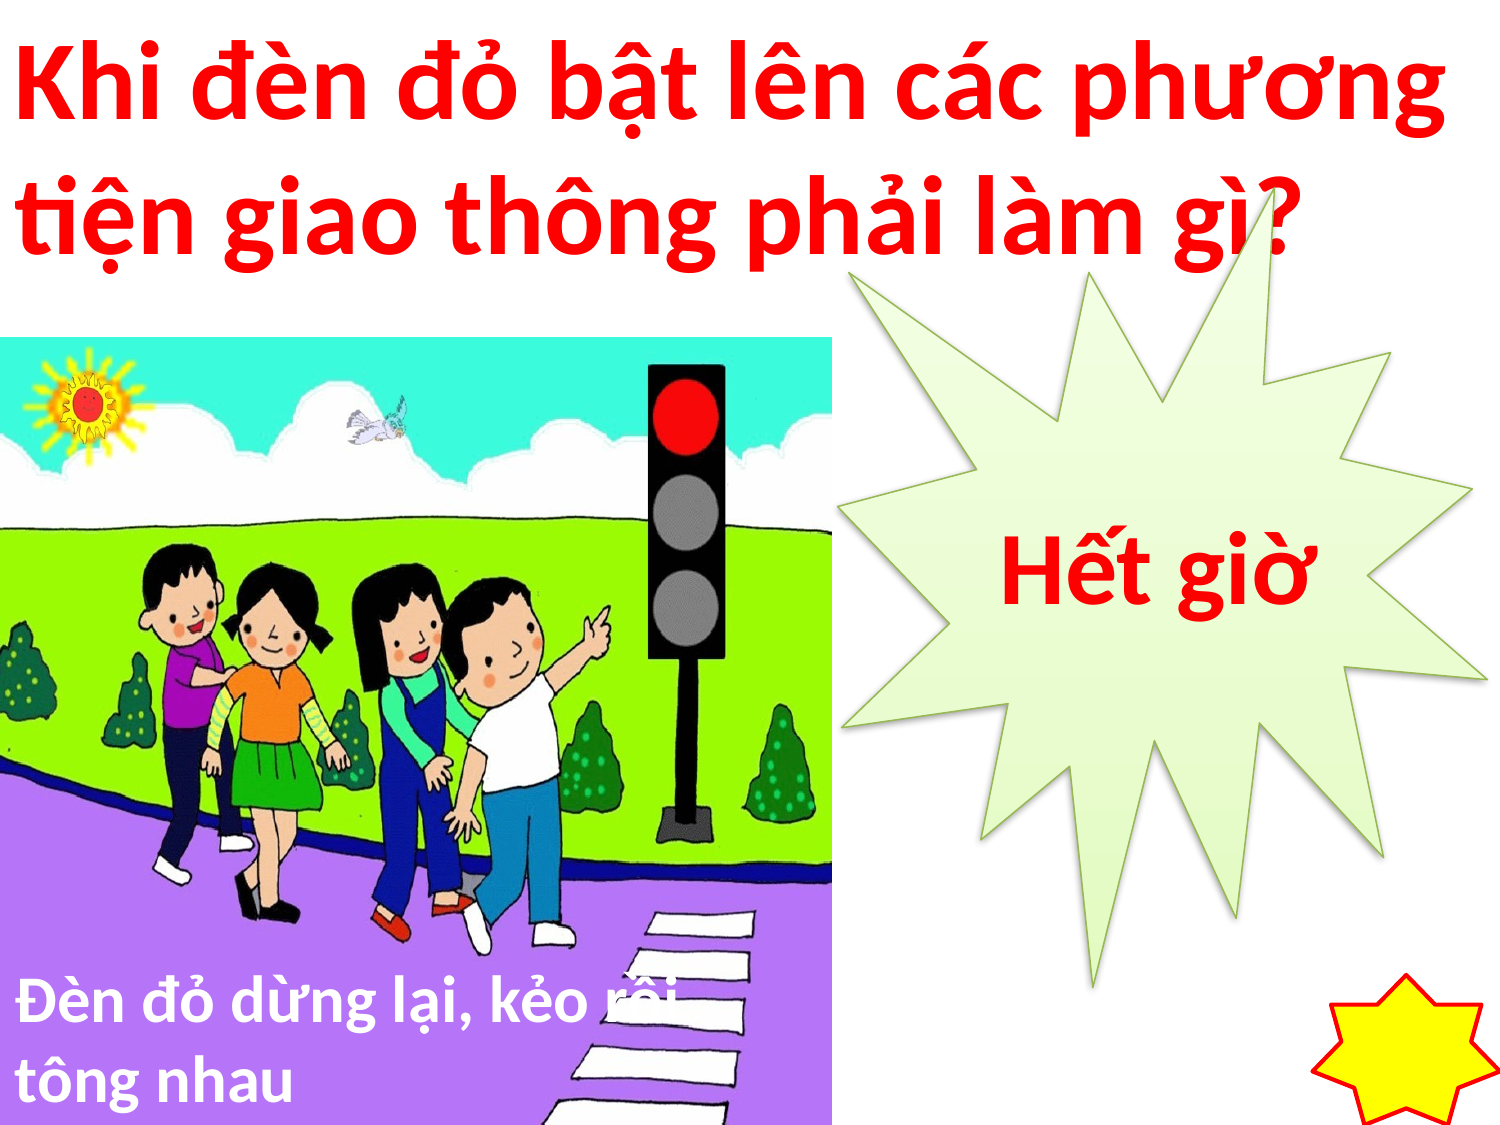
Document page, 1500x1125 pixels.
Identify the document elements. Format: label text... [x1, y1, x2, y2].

text_box [1310, 972, 1500, 1125]
text_box Khi đèn đỏ bật lên các phương tiện giao thông phải làm gì? [0, 0, 1500, 285]
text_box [0, 337, 833, 1125]
text_box Hết giờ [837, 186, 1489, 989]
